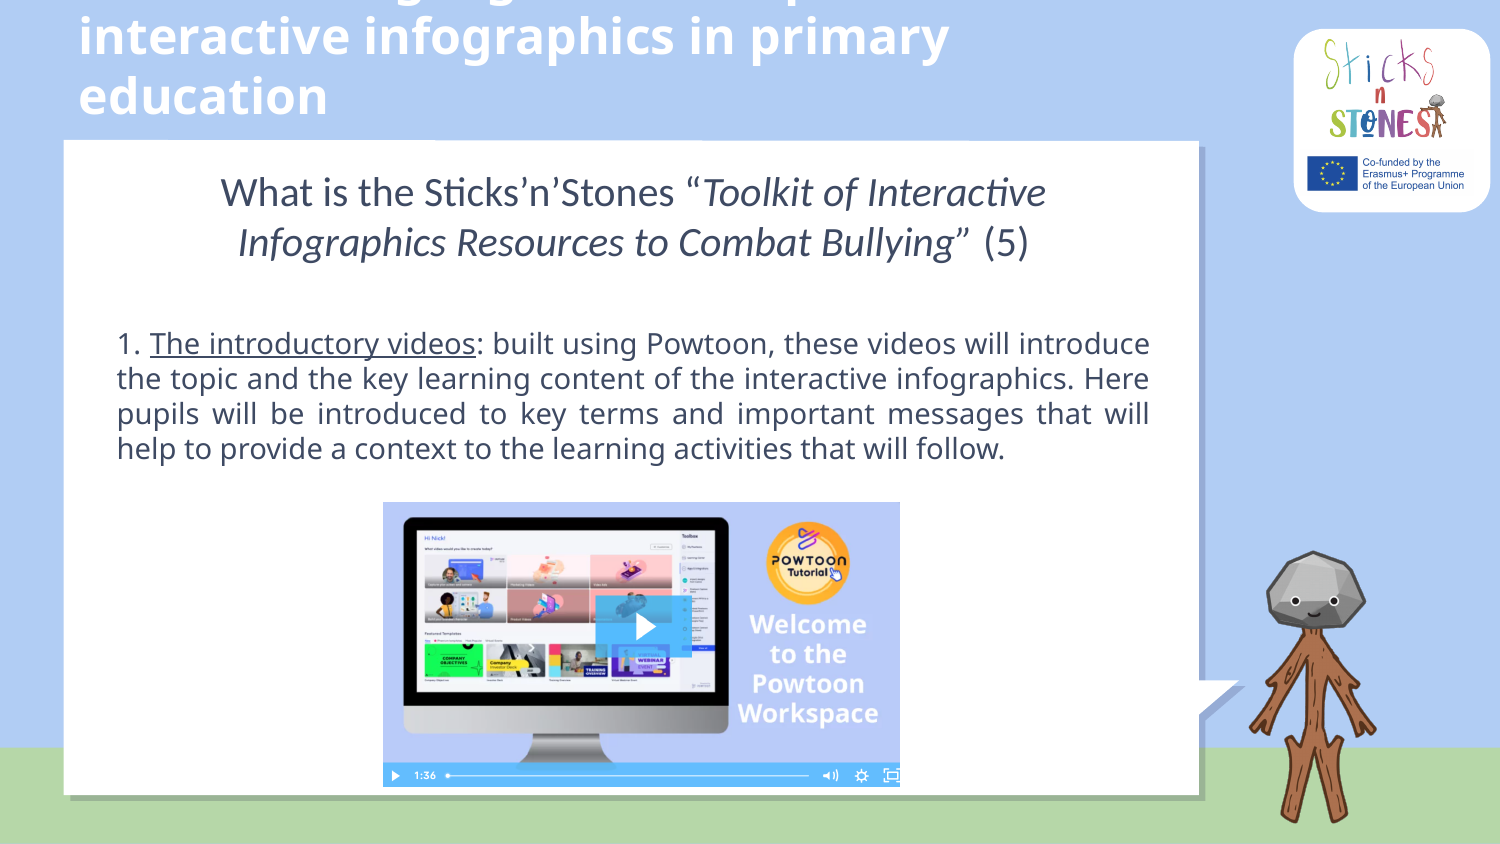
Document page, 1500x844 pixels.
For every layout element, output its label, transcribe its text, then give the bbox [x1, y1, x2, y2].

picture [383, 502, 900, 787]
list What is the Sticks’n’Stones “Toolkit of Interactive Infographics Resources to Combat Bullying” (5) 1. The introductory videos: built using Powtoon, these videos will introduce the topic and the key learning content of the interactive infographics. Here pupils will be introduced to key terms and important messages that will help to provide a context to the learning activities that will follow. [95, 150, 1166, 493]
picture [1300, 149, 1474, 196]
picture [1117, 498, 1500, 844]
title A.1.3 Creating digital lesson plans to use interactive infographics in primary education [63, 0, 1200, 140]
picture [1323, 38, 1448, 139]
